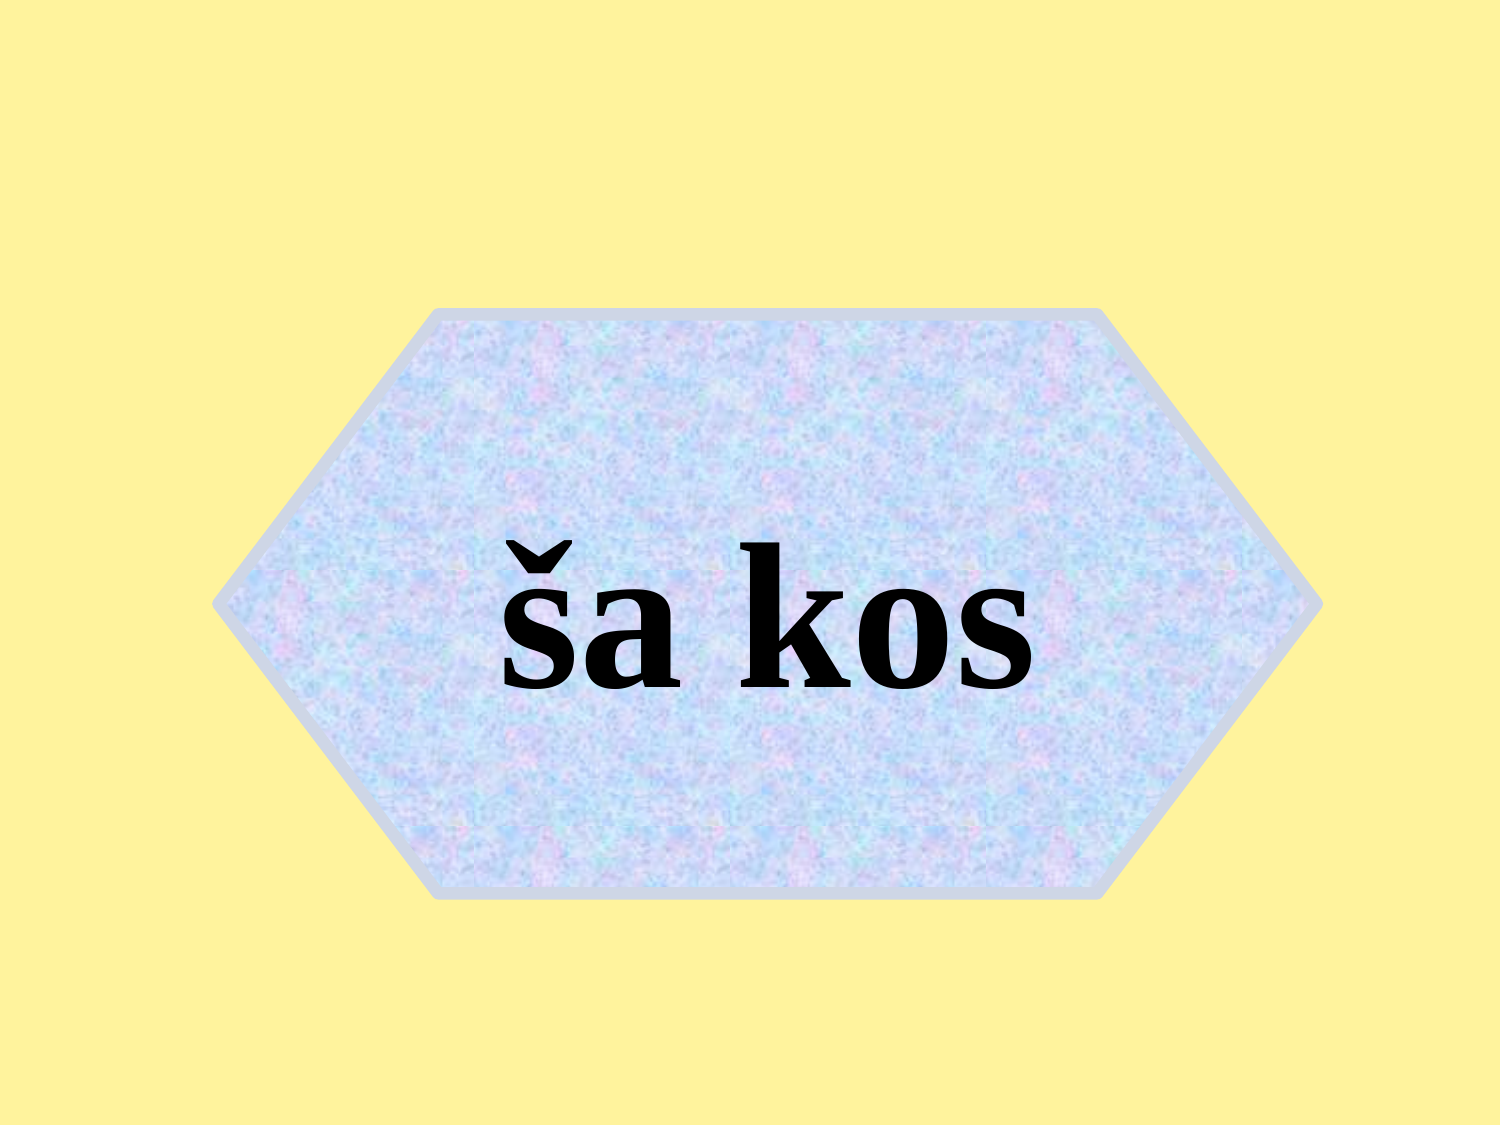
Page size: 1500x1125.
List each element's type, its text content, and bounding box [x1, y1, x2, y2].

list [489, 390, 987, 763]
text_box ša kos [216, 312, 1319, 896]
